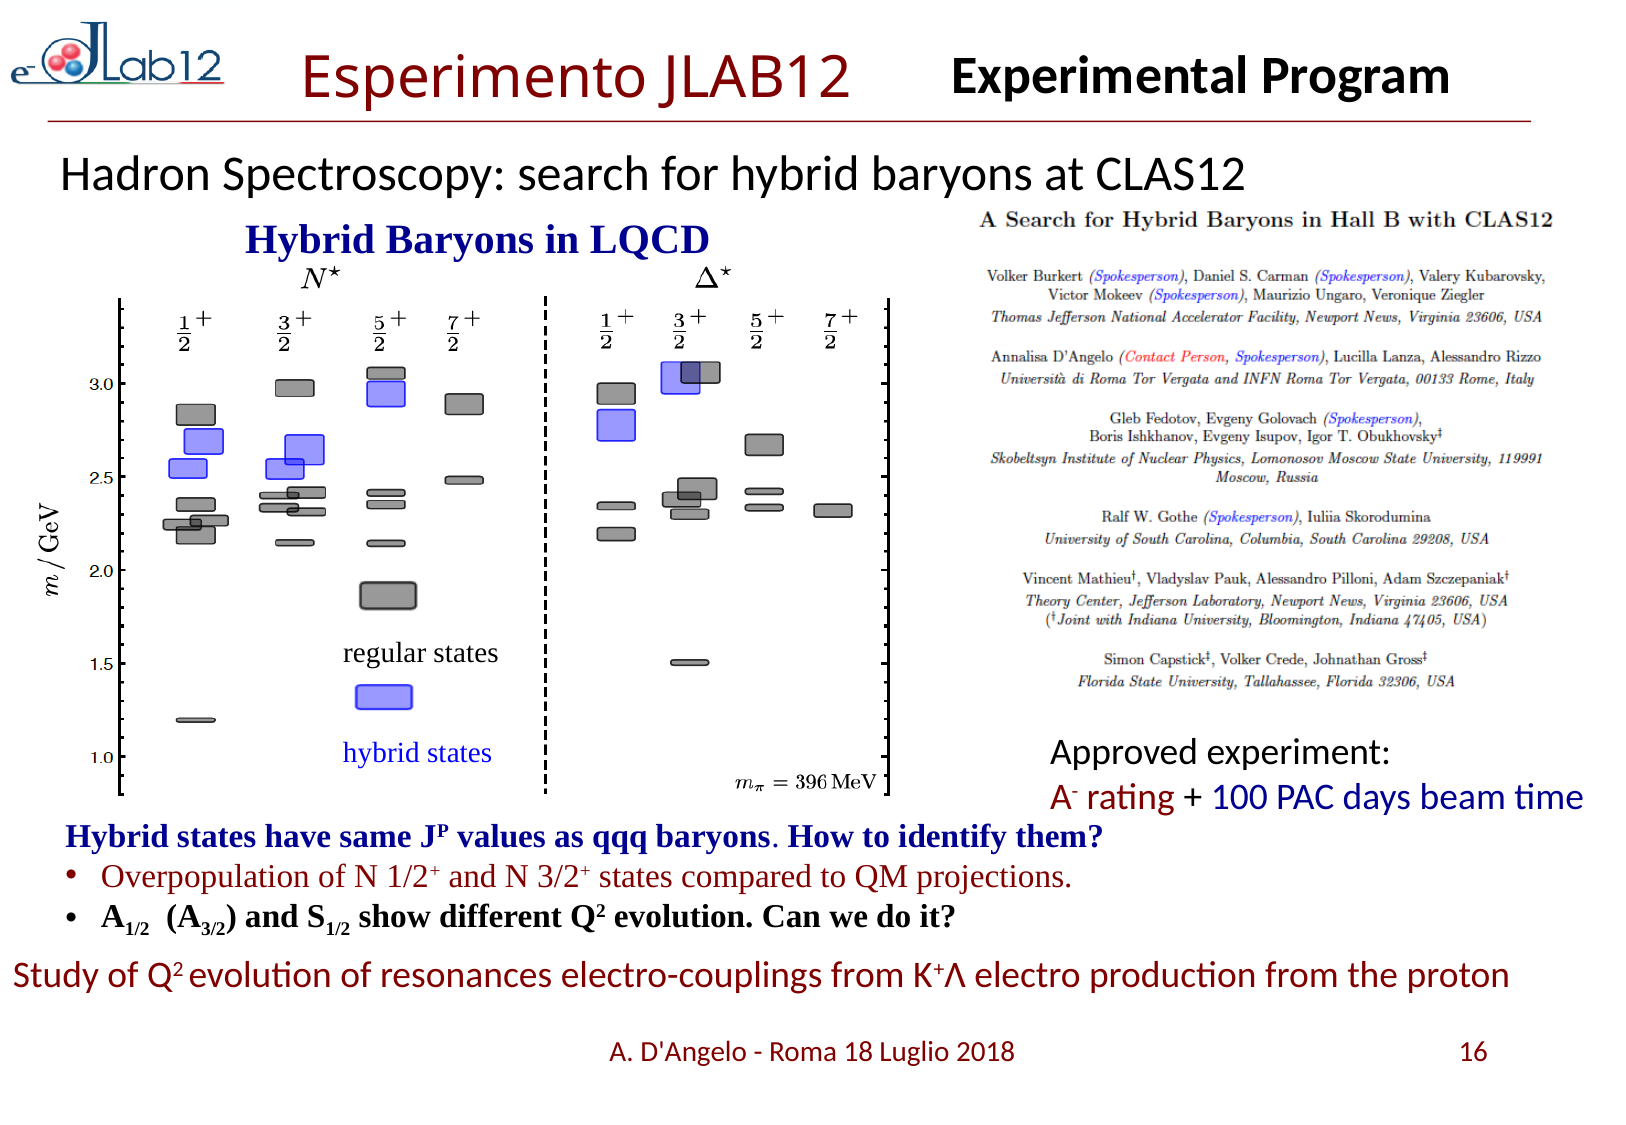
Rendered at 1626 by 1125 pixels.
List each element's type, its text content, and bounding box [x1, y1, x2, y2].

text_box Hadron Spectroscopy: search for hybrid baryons at CLAS12 [35, 133, 1293, 215]
text_box Hybrid states have same JP values as qqq baryons. How to identify them? Overpopulation of N 1/2+ and N 3/2+ states compared to QM projections. ? A1/2 (A3/2) and S1/2 show different Q2 evolution. Can we do it? [48, 806, 1556, 948]
picture [950, 197, 1625, 703]
text_box Hybrid Baryons in LQCD [38, 166, 917, 221]
text_box Esperimento JLAB12 [287, 32, 865, 116]
text_box Study of Q2 evolution of resonances electro-couplings from K+Λ electro production from the proton [0, 942, 1548, 1003]
footer A. D'Angelo - Roma 18 Luglio 2018 [555, 1025, 1070, 1100]
text_box Approved experiment: A- rating + 100 PAC days beam time [1035, 719, 1625, 825]
slide_number 16 [1164, 1025, 1504, 1100]
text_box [313, 577, 517, 782]
picture [0, 0, 239, 91]
text_box Experimental Program [778, 32, 1625, 114]
picture [0, 222, 927, 824]
